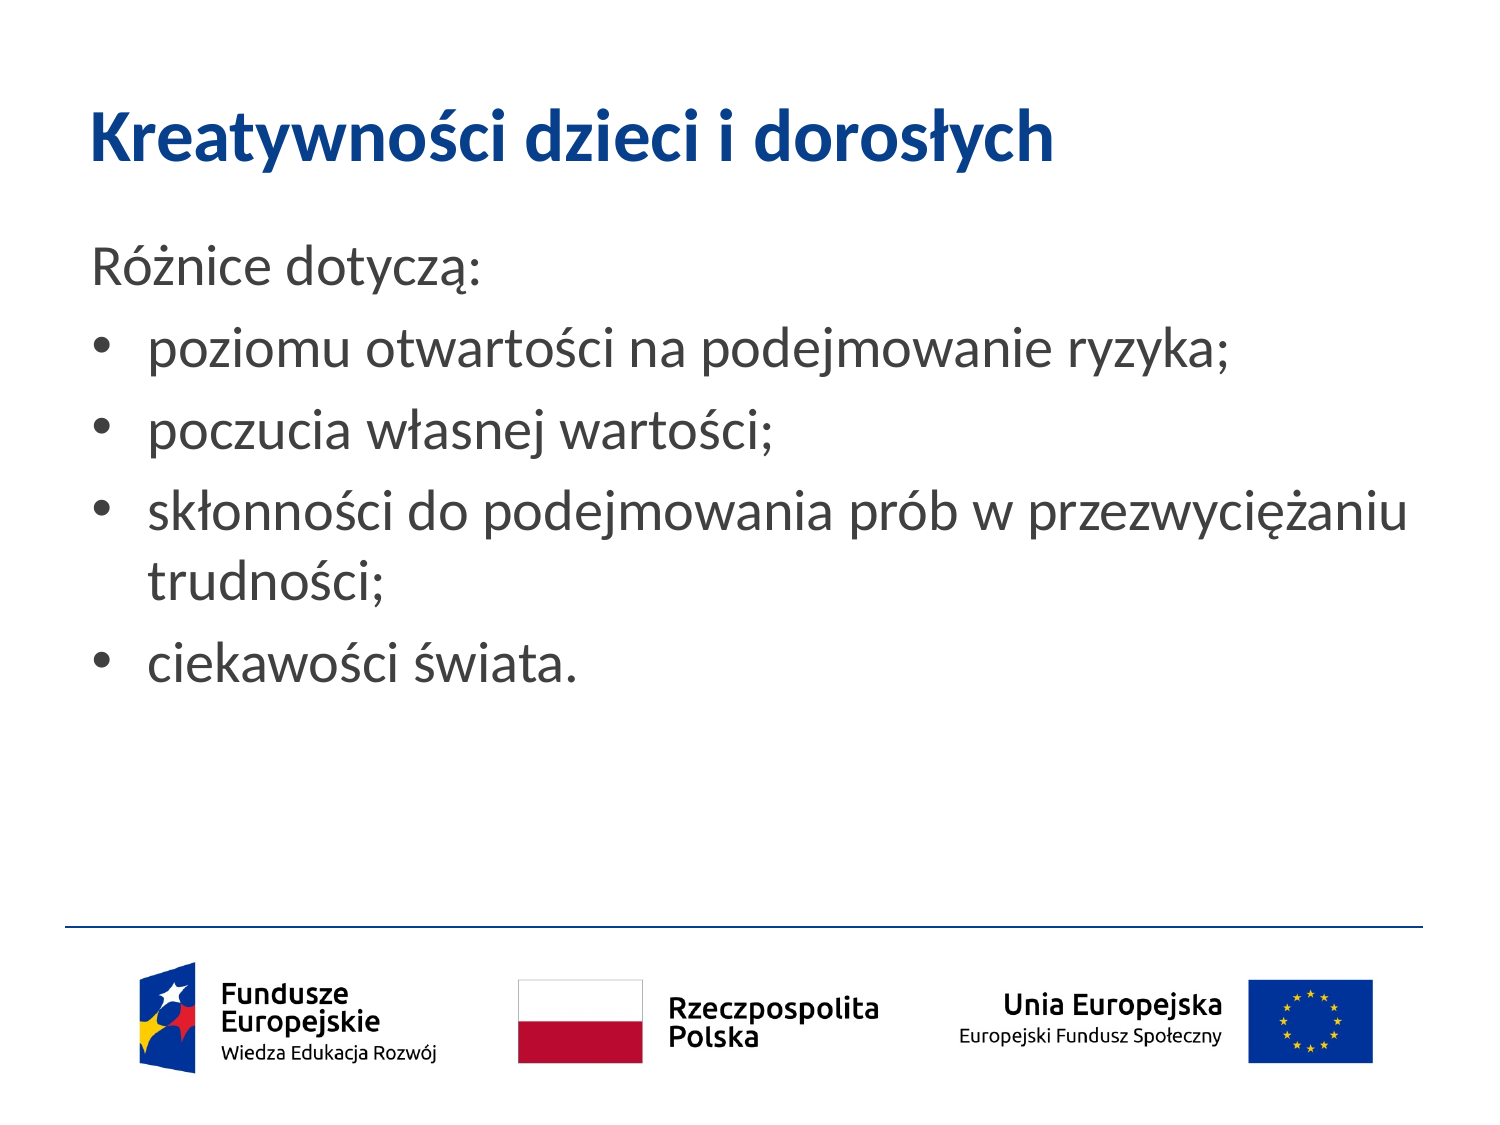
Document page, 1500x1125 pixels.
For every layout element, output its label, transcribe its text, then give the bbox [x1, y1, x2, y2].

list Różnice dotyczą: poziomu otwartości na podejmowanie ryzyka; poczucia własnej wartości; skłonności do podejmowania prób w przezwyciężaniu trudności; ciekawości świata. [76, 219, 1427, 819]
title Kreatywności dzieci i dorosłych [75, 74, 1425, 185]
picture [112, 934, 1400, 1101]
